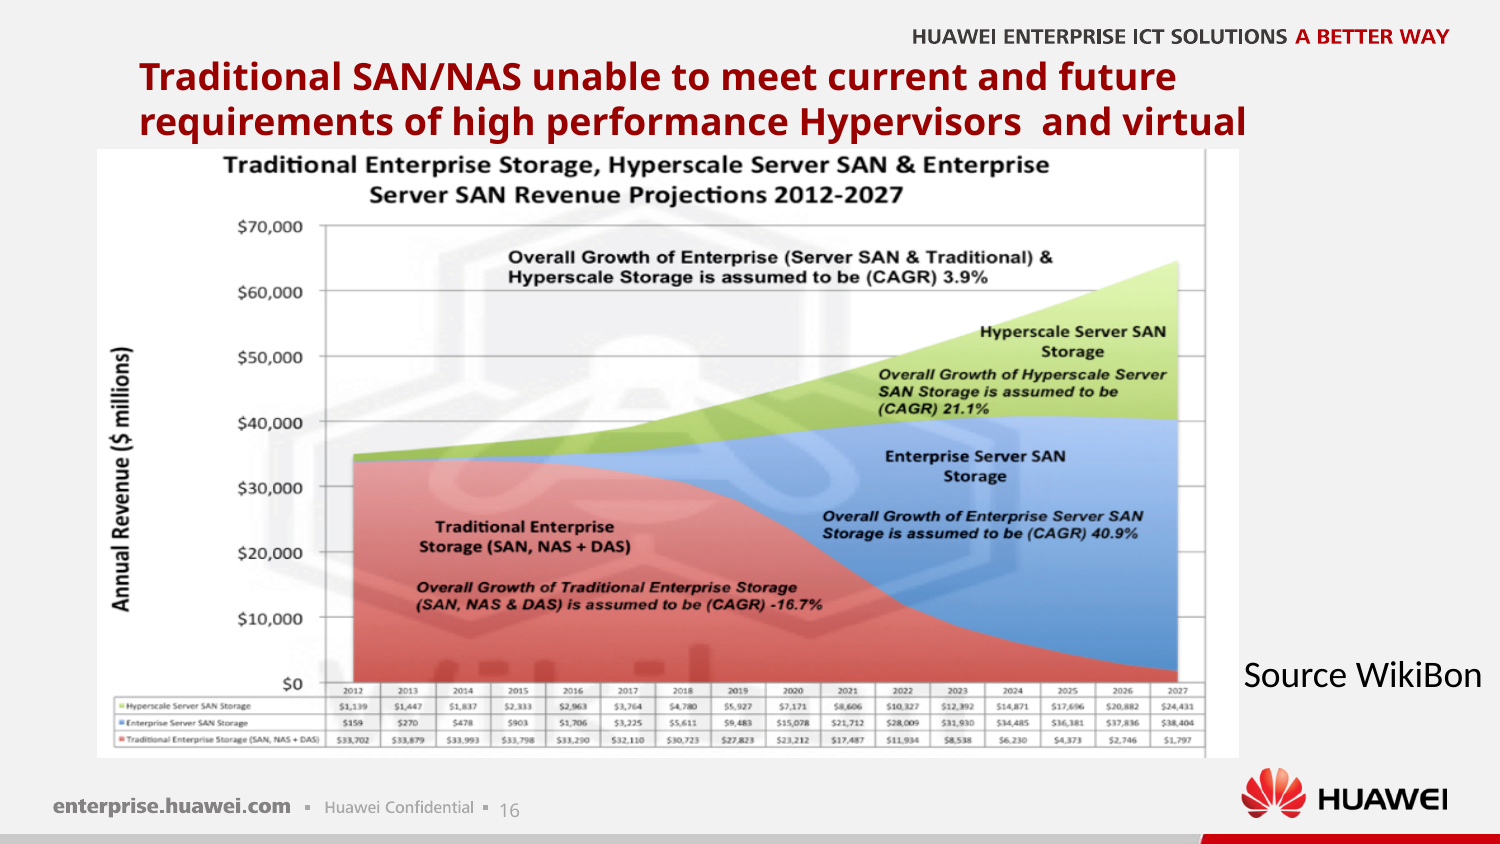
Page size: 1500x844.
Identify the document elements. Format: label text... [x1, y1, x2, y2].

picture [97, 149, 1240, 758]
title Traditional SAN/NAS unable to meet current and future requirements of high performance Hypervisors and virtual machine iops. [123, 45, 1376, 138]
picture [0, 834, 1500, 844]
text_box Source WikiBon [1244, 642, 1499, 703]
picture [1241, 768, 1447, 819]
